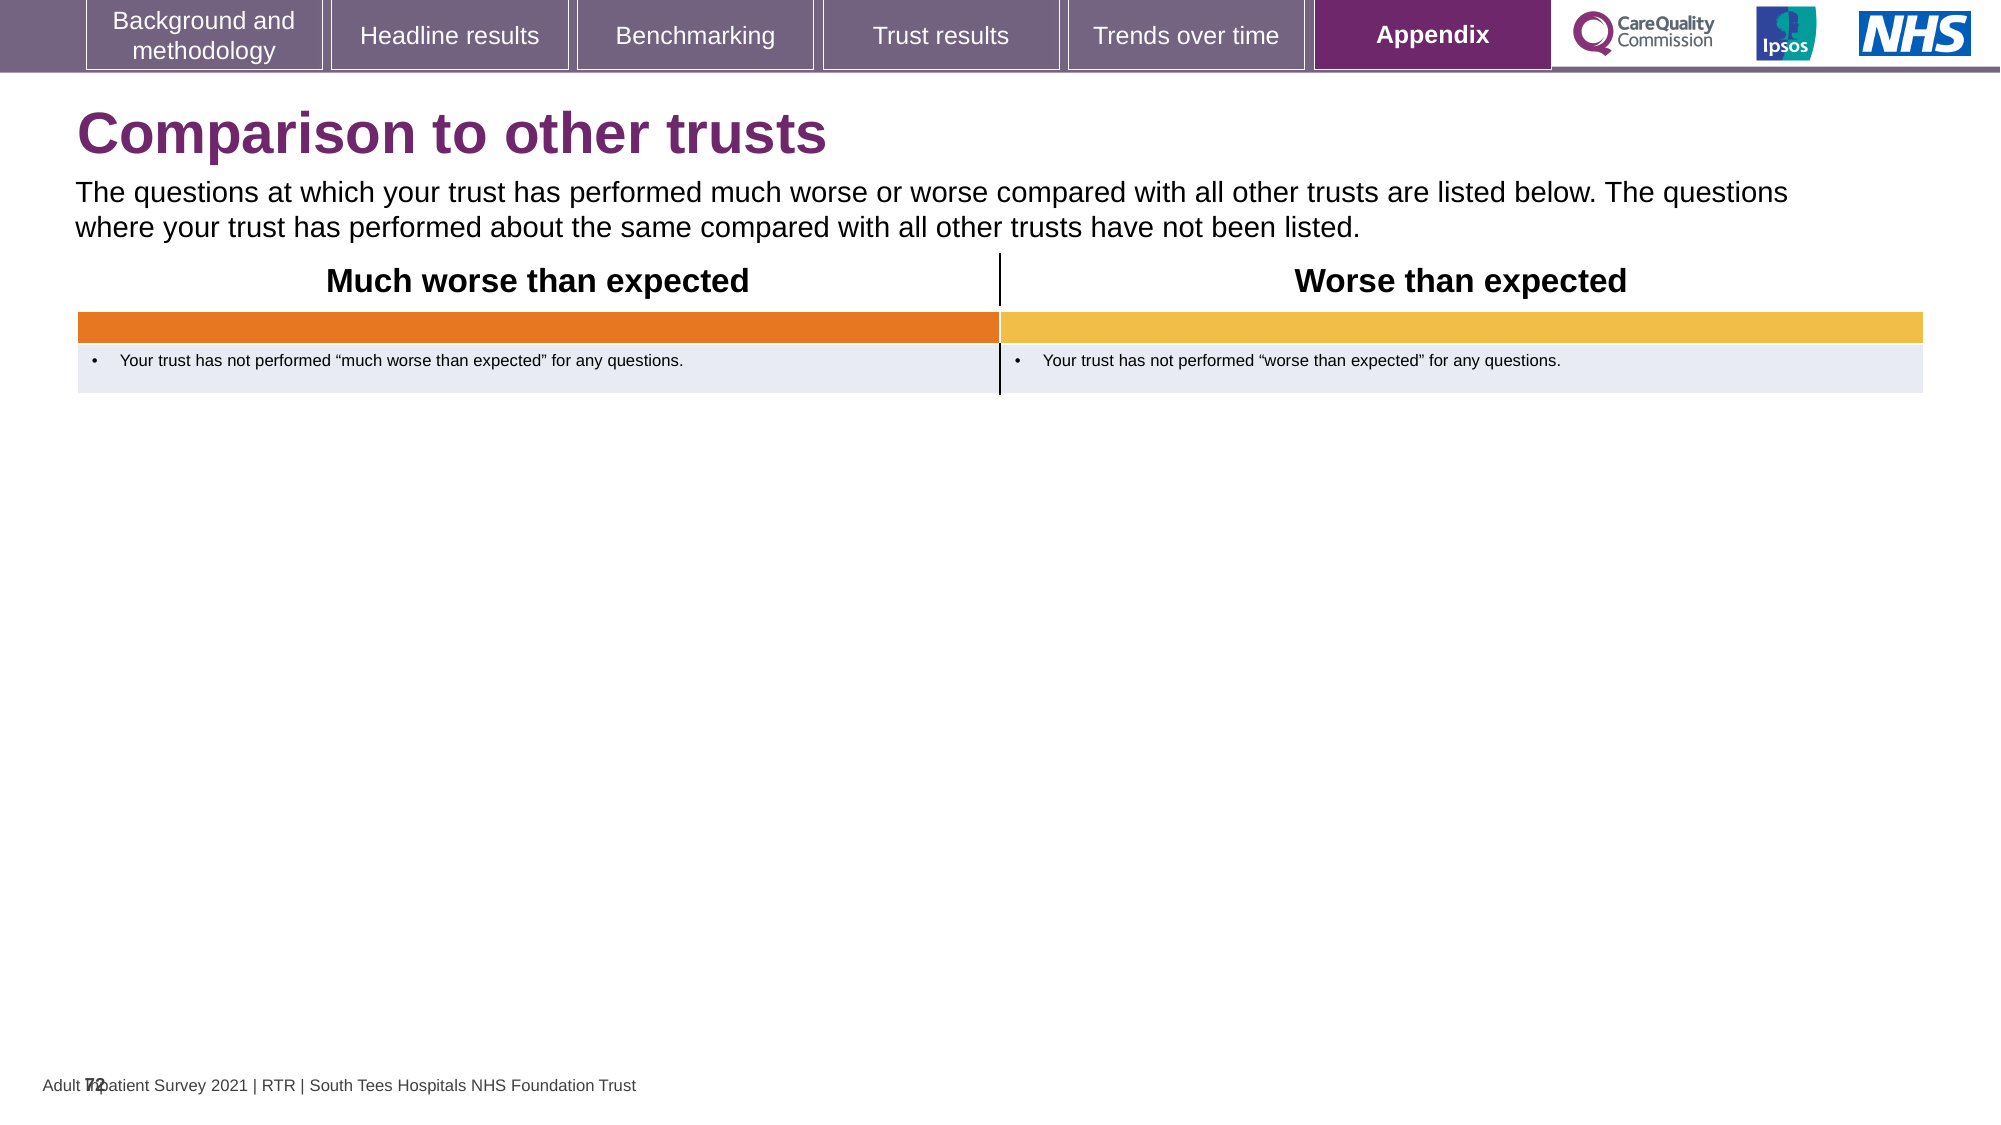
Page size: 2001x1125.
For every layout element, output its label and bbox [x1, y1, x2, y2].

title [62, 81, 1936, 189]
table_cell [78, 345, 999, 393]
table_cell [1001, 312, 1923, 343]
table_header [1001, 255, 1923, 306]
text_box [84, 1065, 122, 1125]
table_cell [1001, 345, 1923, 393]
picture [1756, 6, 1817, 61]
table_cell [78, 312, 999, 343]
chart [0, 0, 334, 84]
text_box [60, 165, 1887, 251]
picture [1573, 11, 1715, 56]
picture [1859, 11, 1971, 56]
table_header [78, 255, 999, 306]
